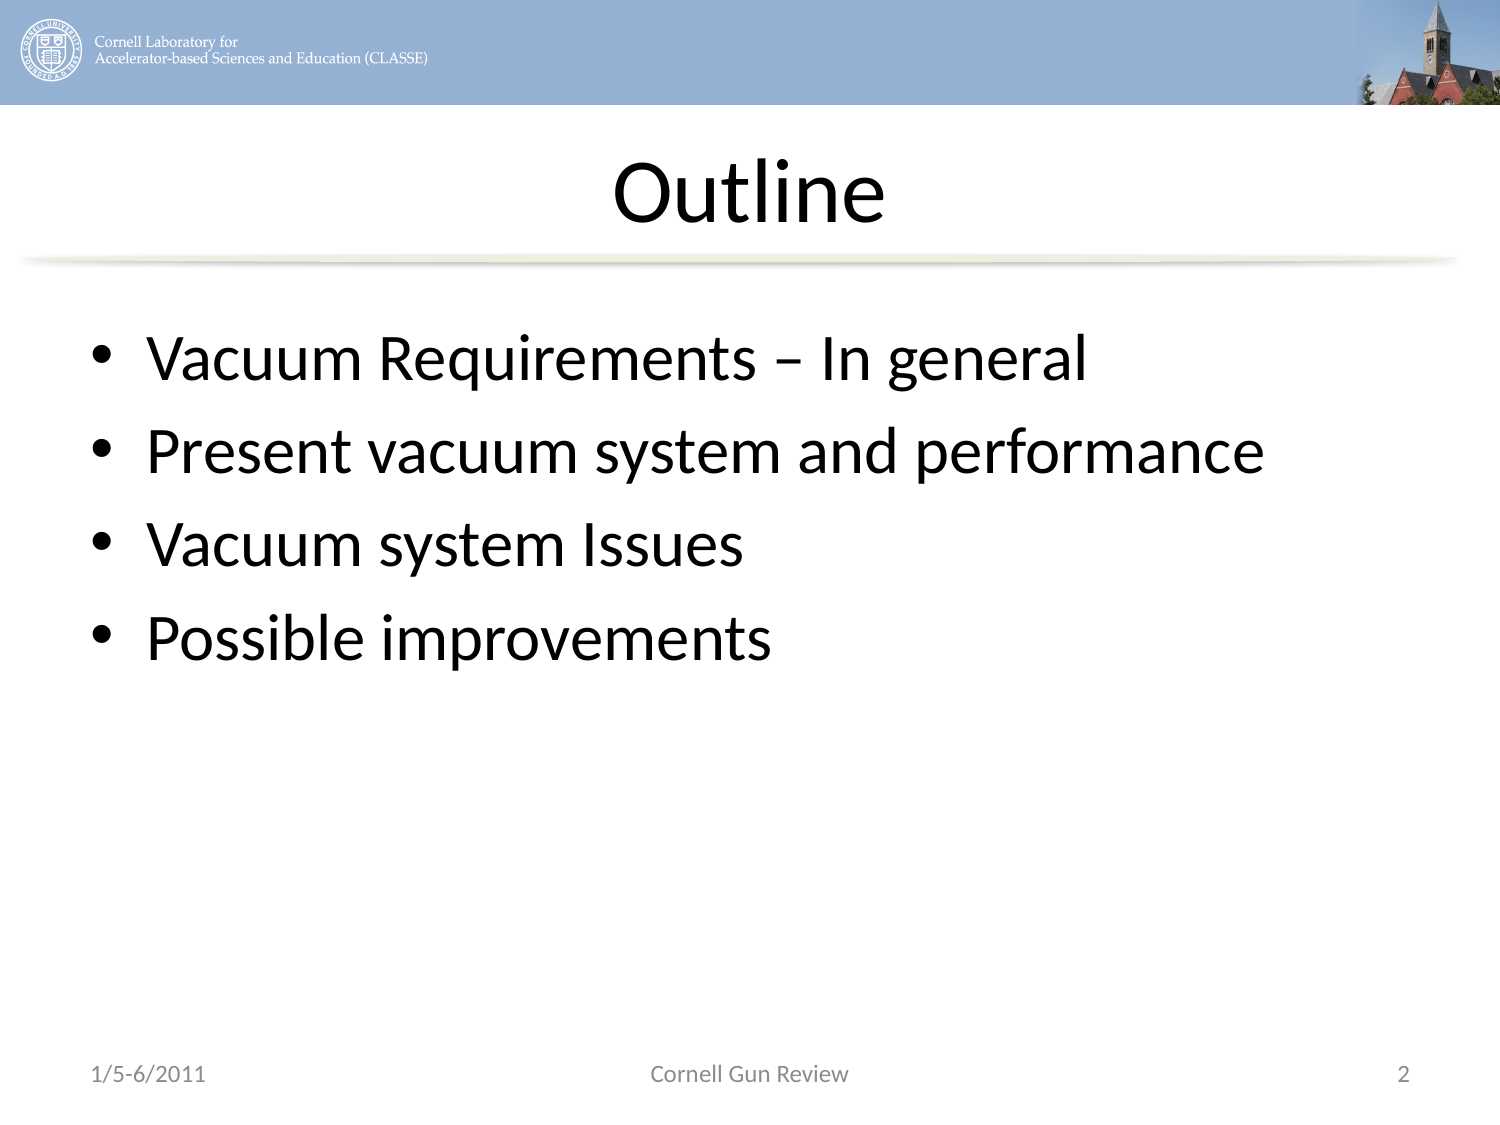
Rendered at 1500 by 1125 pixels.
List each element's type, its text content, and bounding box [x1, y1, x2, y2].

list Vacuum Requirements – In general Present vacuum system and performance Vacuum system Issues Possible improvements [75, 306, 1425, 864]
text_box [20, 254, 1461, 264]
slide_number 2 [1074, 1042, 1425, 1103]
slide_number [75, 1042, 425, 1103]
footer Cornell Gun Review [512, 1042, 988, 1103]
title Outline [75, 123, 1425, 255]
picture [0, 0, 1500, 105]
